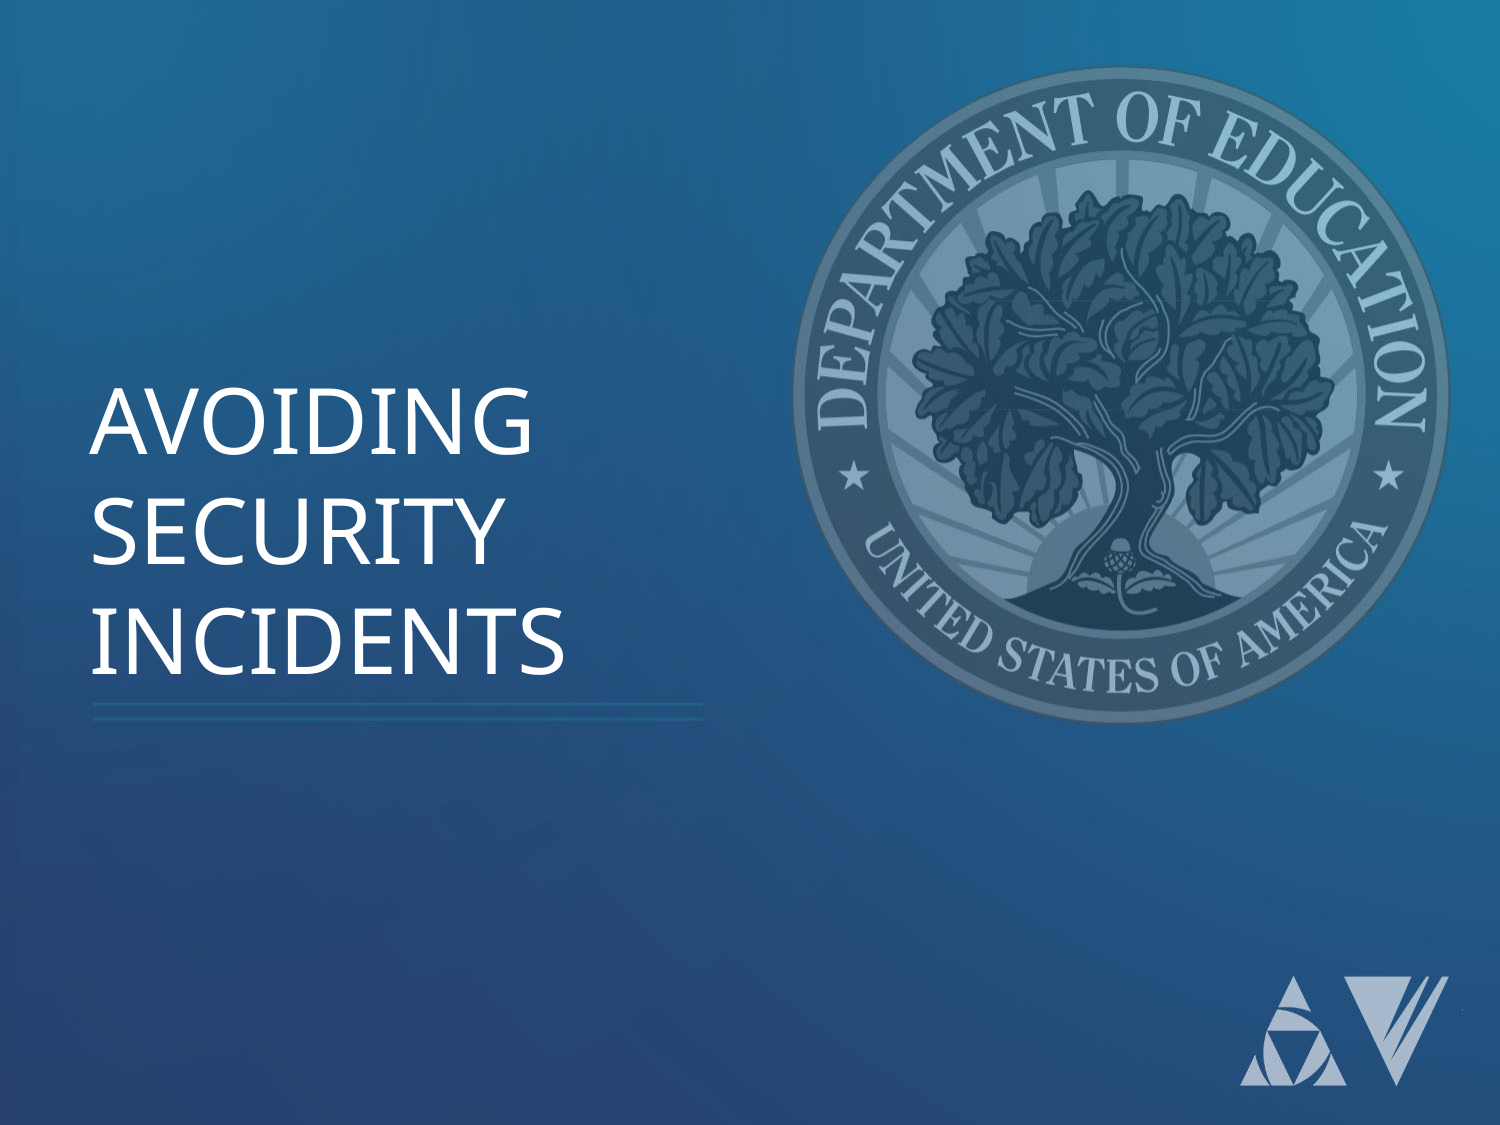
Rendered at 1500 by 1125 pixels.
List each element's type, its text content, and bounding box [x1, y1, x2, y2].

picture [0, 0, 1500, 1125]
title Avoiding Security Incidents [75, 200, 788, 700]
